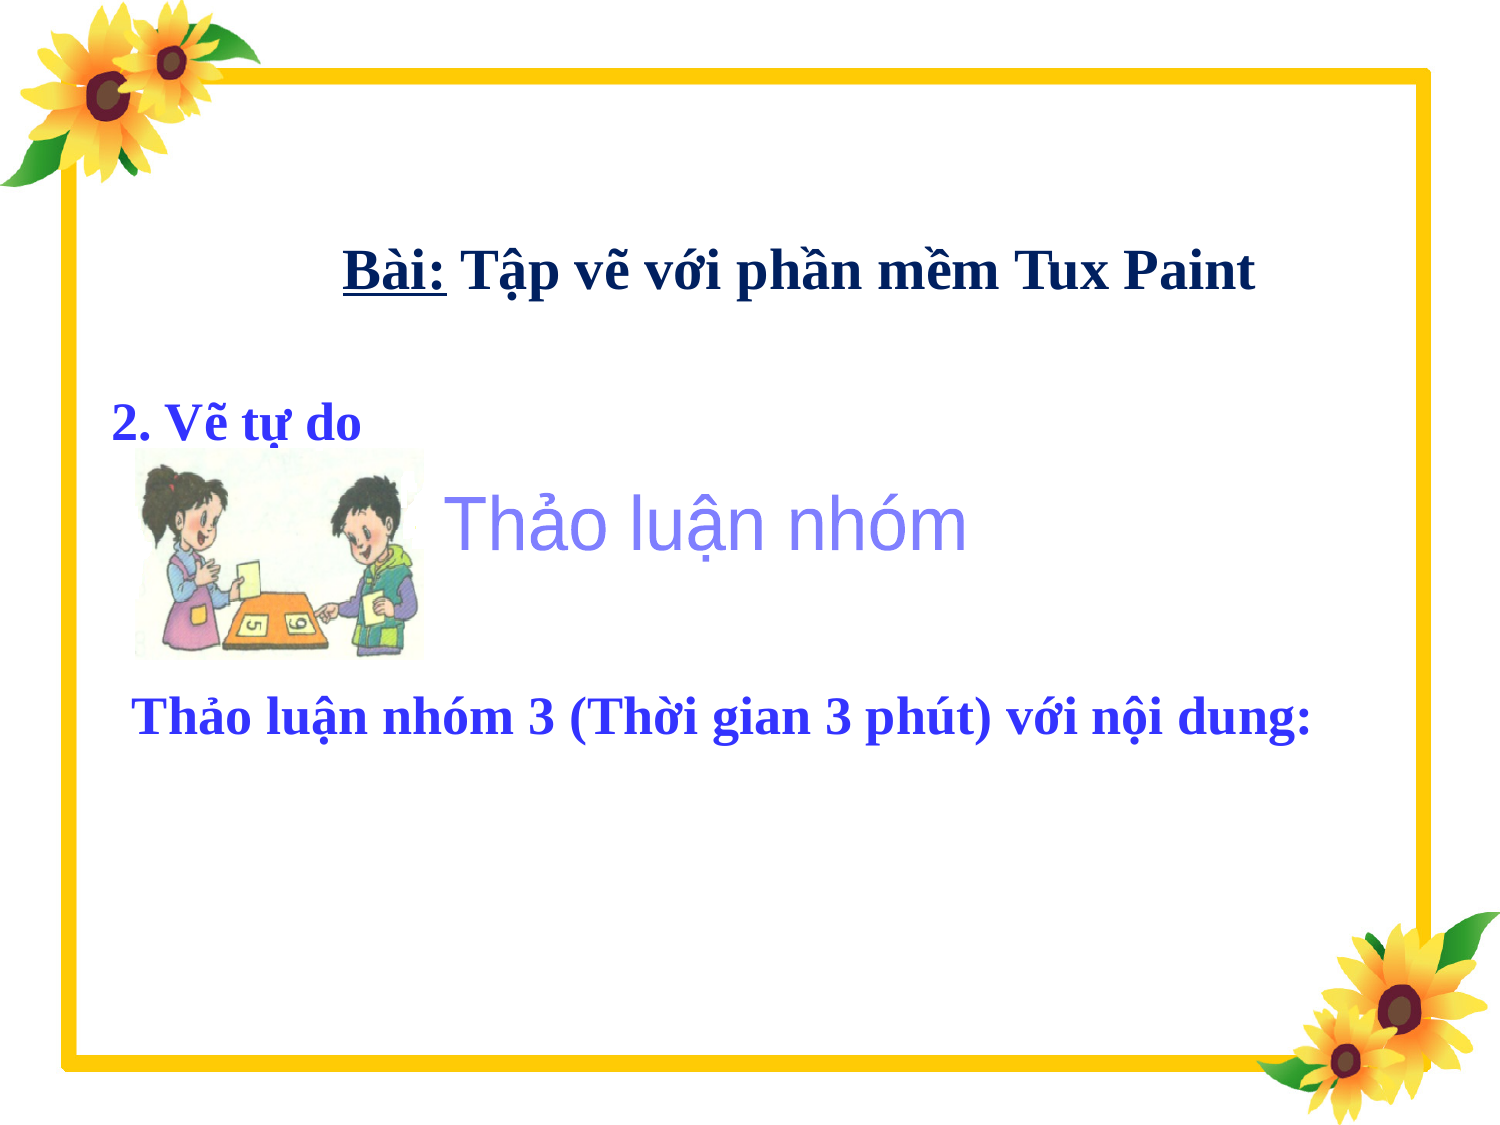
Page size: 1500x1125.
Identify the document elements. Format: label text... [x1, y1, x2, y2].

picture [0, 0, 1500, 1125]
text_box 2. Vẽ tự do [97, 379, 1448, 459]
text_box Thảo luận nhóm 3 (Thời gian 3 phút) với nội dung: [31, 672, 1430, 845]
text_box Bài: Tập vẽ với phần mềm Tux Paint [137, 223, 1463, 309]
